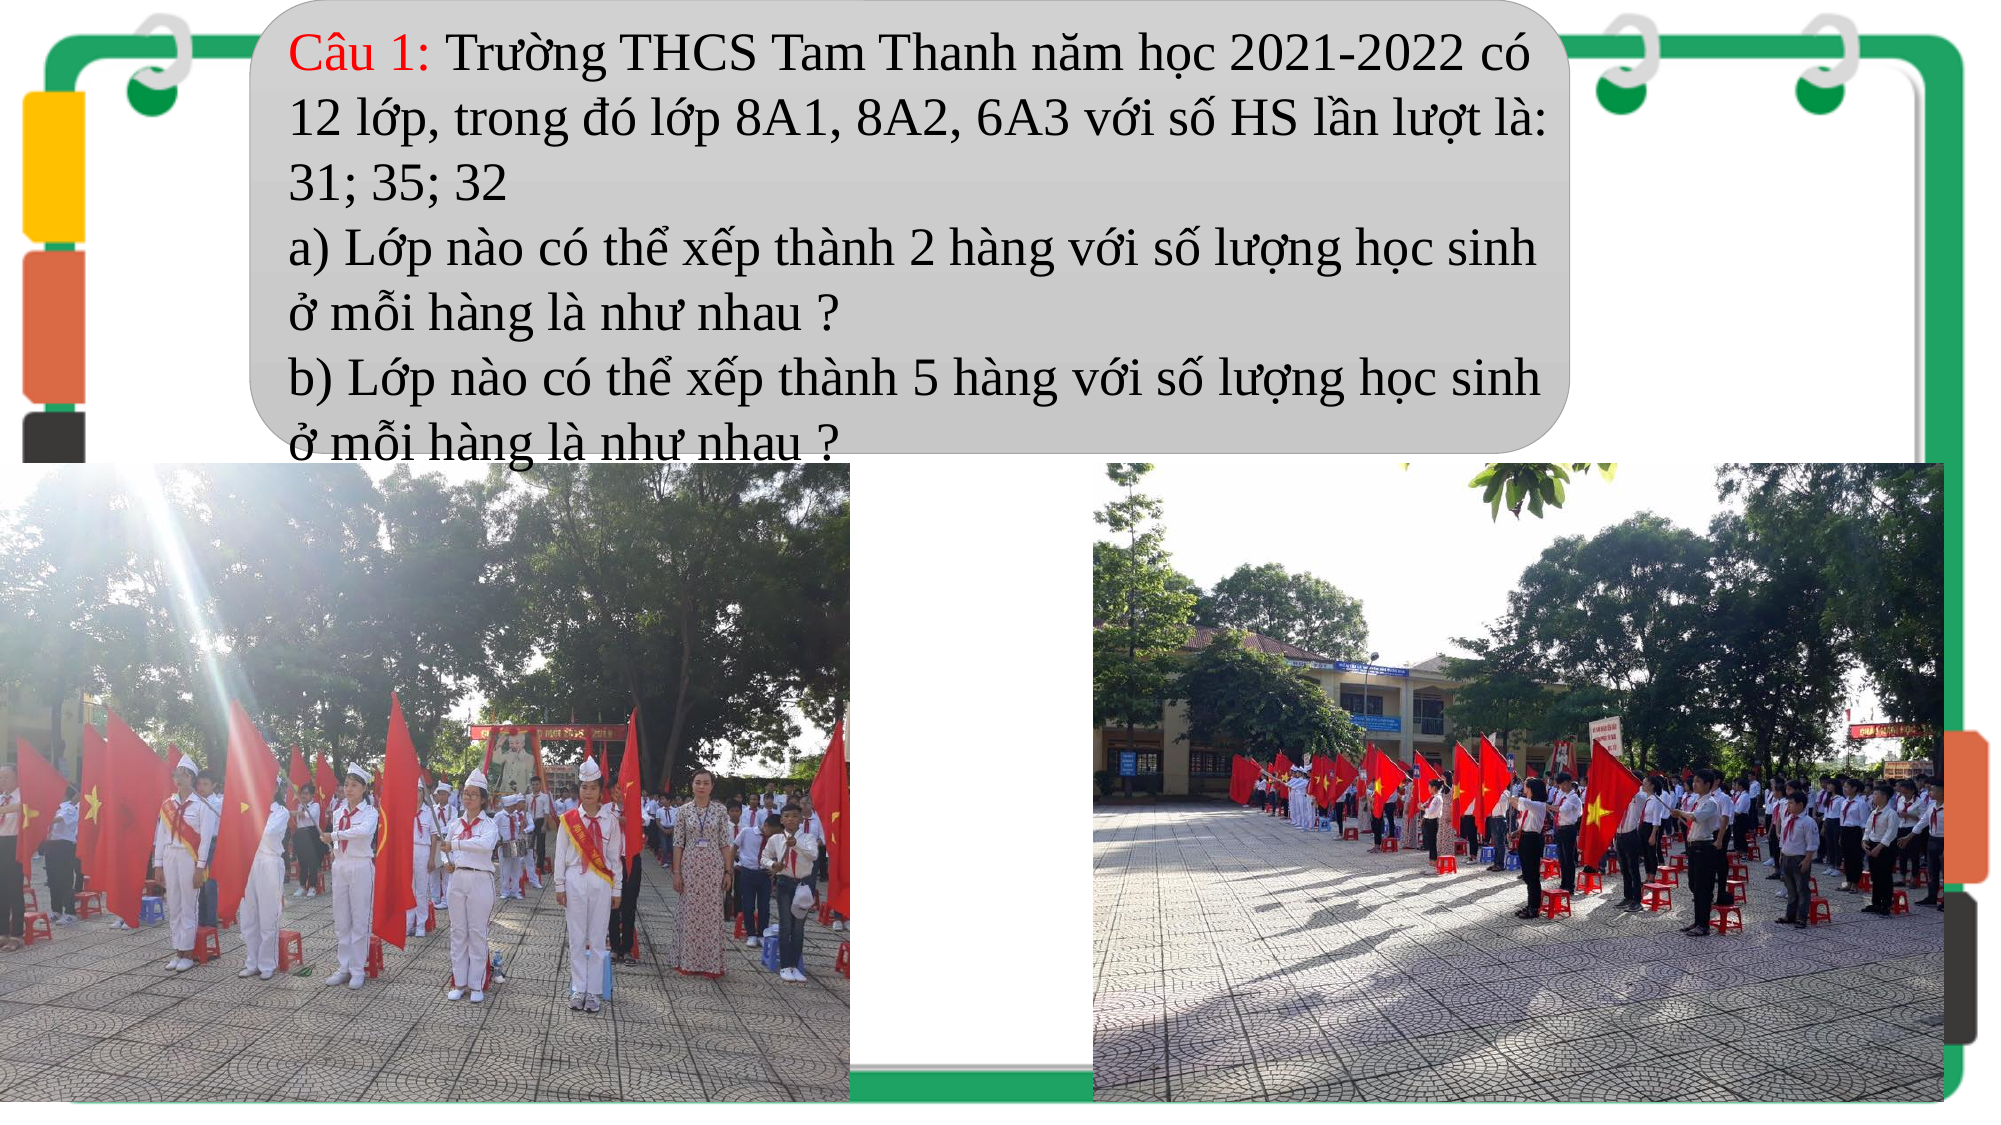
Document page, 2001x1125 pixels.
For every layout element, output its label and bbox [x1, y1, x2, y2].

text_box [249, 0, 1588, 484]
picture [0, 0, 2001, 1125]
